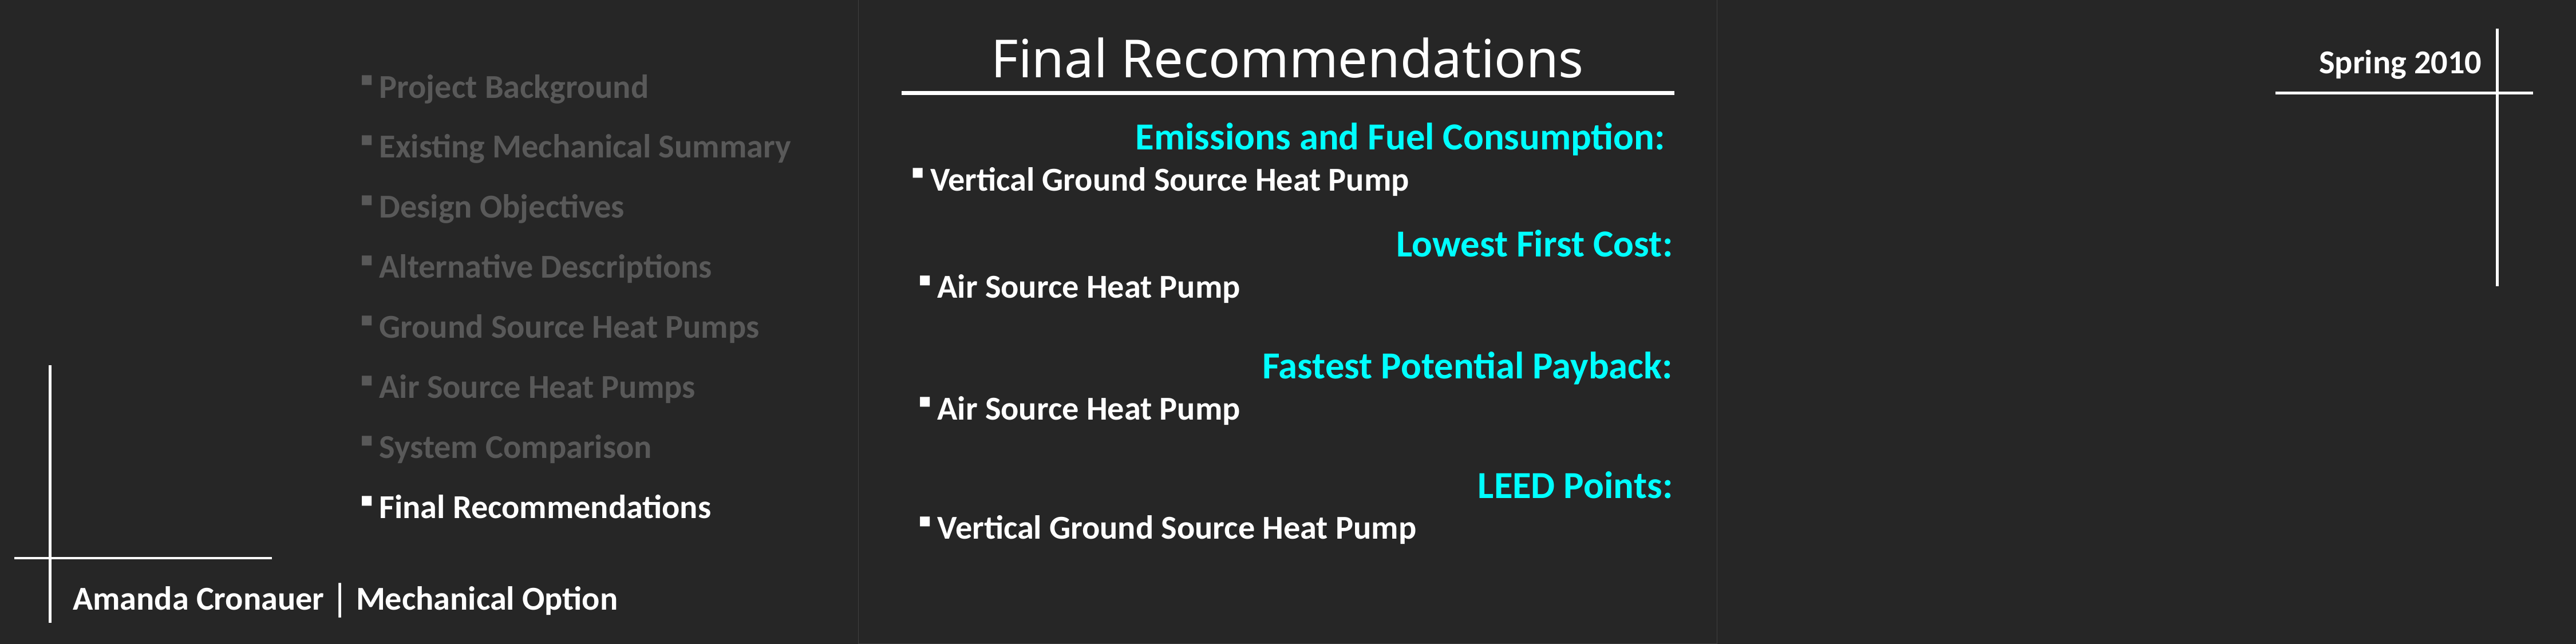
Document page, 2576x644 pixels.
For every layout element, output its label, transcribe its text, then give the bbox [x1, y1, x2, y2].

text_box [858, 0, 1718, 644]
text_box LEED Points: Vertical Ground Source Heat Pump [908, 455, 1682, 550]
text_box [14, 365, 272, 623]
text_box Final Recommendations [901, 21, 1674, 92]
text_box Lowest First Cost: Air Source Heat Pump [908, 215, 1682, 309]
text_box Project Background Existing Mechanical Summary Design Objectives Alternative Descriptions Ground Source Heat Pumps Air Source Heat Pumps System Comparison Final Recommendations [350, 40, 816, 561]
text_box Emissions and Fuel Consumption: Vertical Ground Source Heat Pump [901, 107, 1674, 202]
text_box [2275, 28, 2534, 287]
text_box Amanda Cronauer │ Mechanical Option [274, 572, 844, 621]
text_box Fastest Potential Payback: Air Source Heat Pump [908, 336, 1682, 431]
